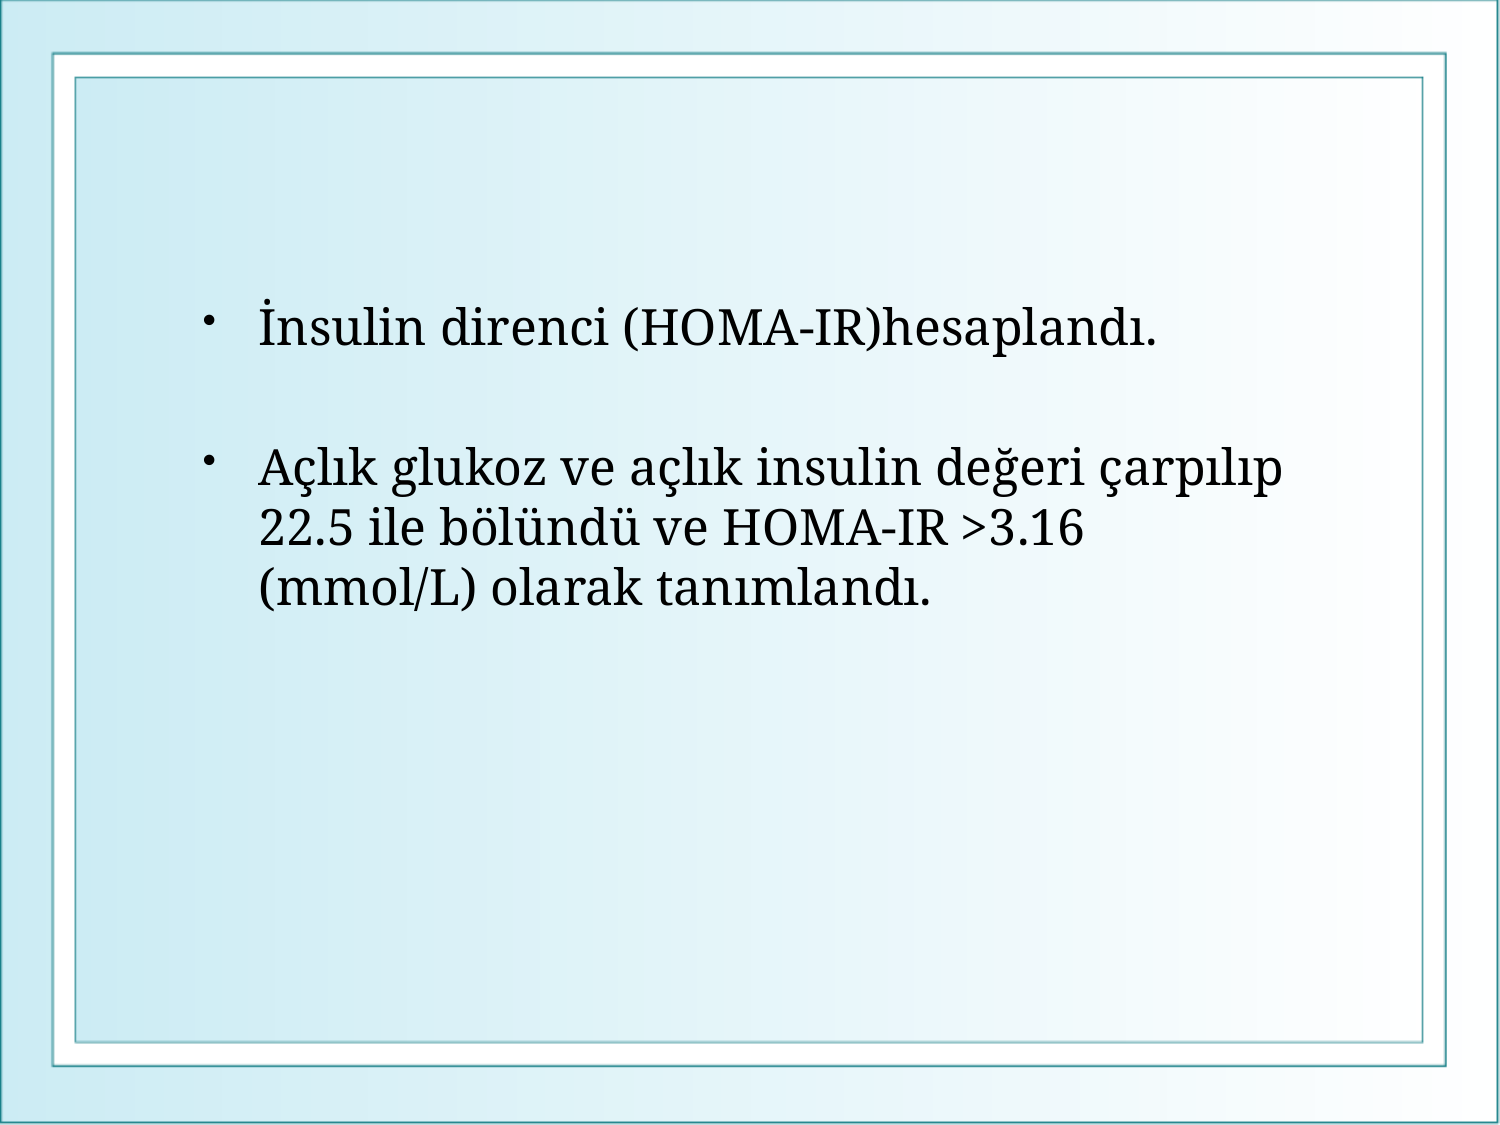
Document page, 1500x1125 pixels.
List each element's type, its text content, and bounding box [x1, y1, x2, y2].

list İnsulin direnci (HOMA-IR)hesaplandı. Açlık glukoz ve açlık insulin değeri çarpılıp 22.5 ile bölündü ve HOMA-IR >3.16 (mmol/L) olarak tanımlandı. [187, 287, 1325, 1006]
picture [0, 0, 1500, 1125]
